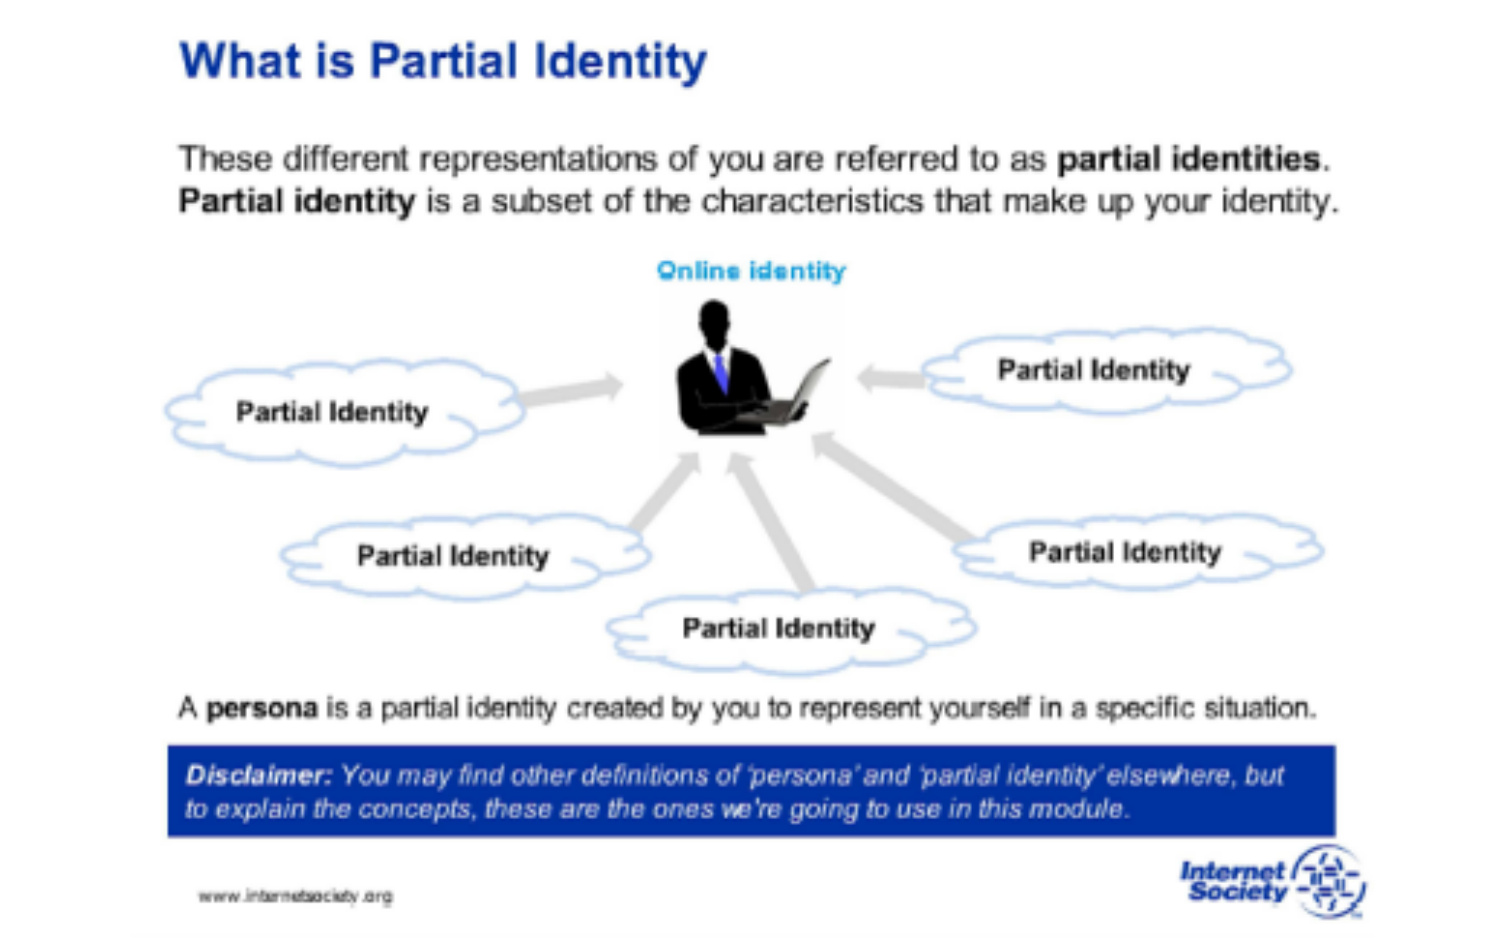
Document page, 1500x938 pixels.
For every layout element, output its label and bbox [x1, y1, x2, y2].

picture [131, 0, 1376, 938]
